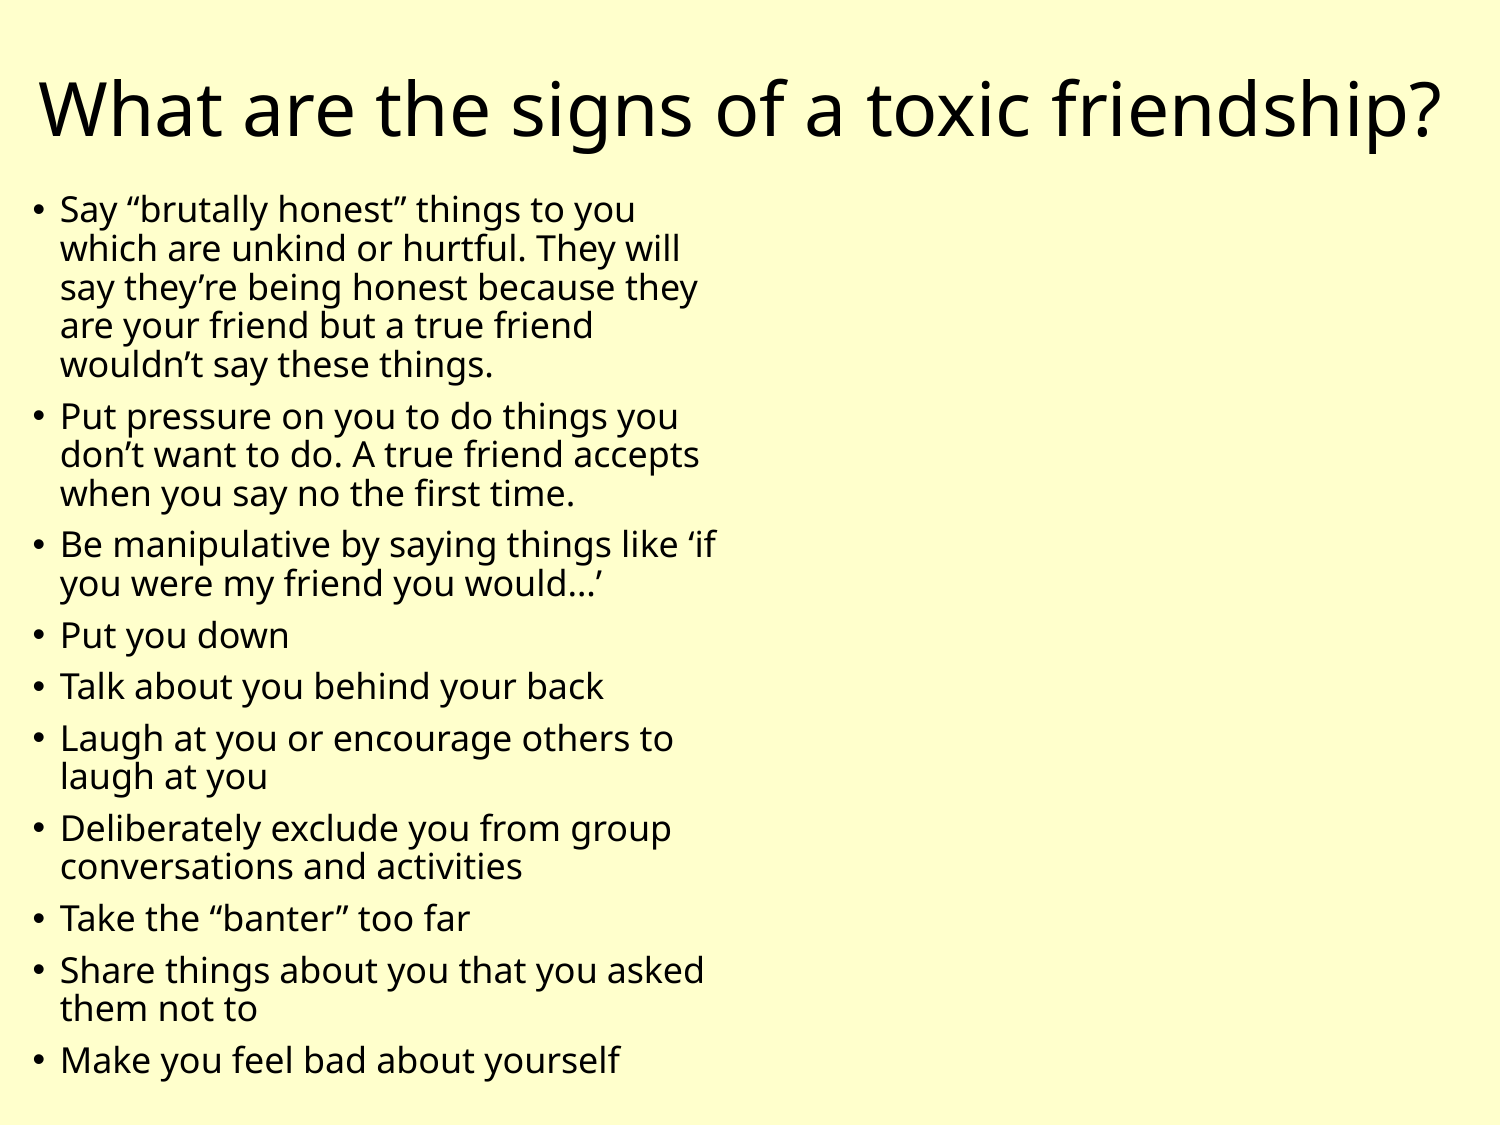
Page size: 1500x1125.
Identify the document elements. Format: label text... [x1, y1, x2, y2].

list Say “brutally honest” things to you which are unkind or hurtful. They will say they’re being honest because they are your friend but a true friend wouldn’t say these things. Put pressure on you to do things you don’t want to do. A true friend accepts when you say no the first time. Be manipulative by saying things like ‘if you were my friend you would…’ Put you down Talk about you behind your back Laugh at you or encourage others to laugh at you Deliberately exclude you from group conversations and activities Take the “banter” too far Share things about you that you asked them not to Make you feel bad about yourself [17, 184, 741, 1106]
title What are the signs of a toxic friendship? [0, 3, 1500, 221]
